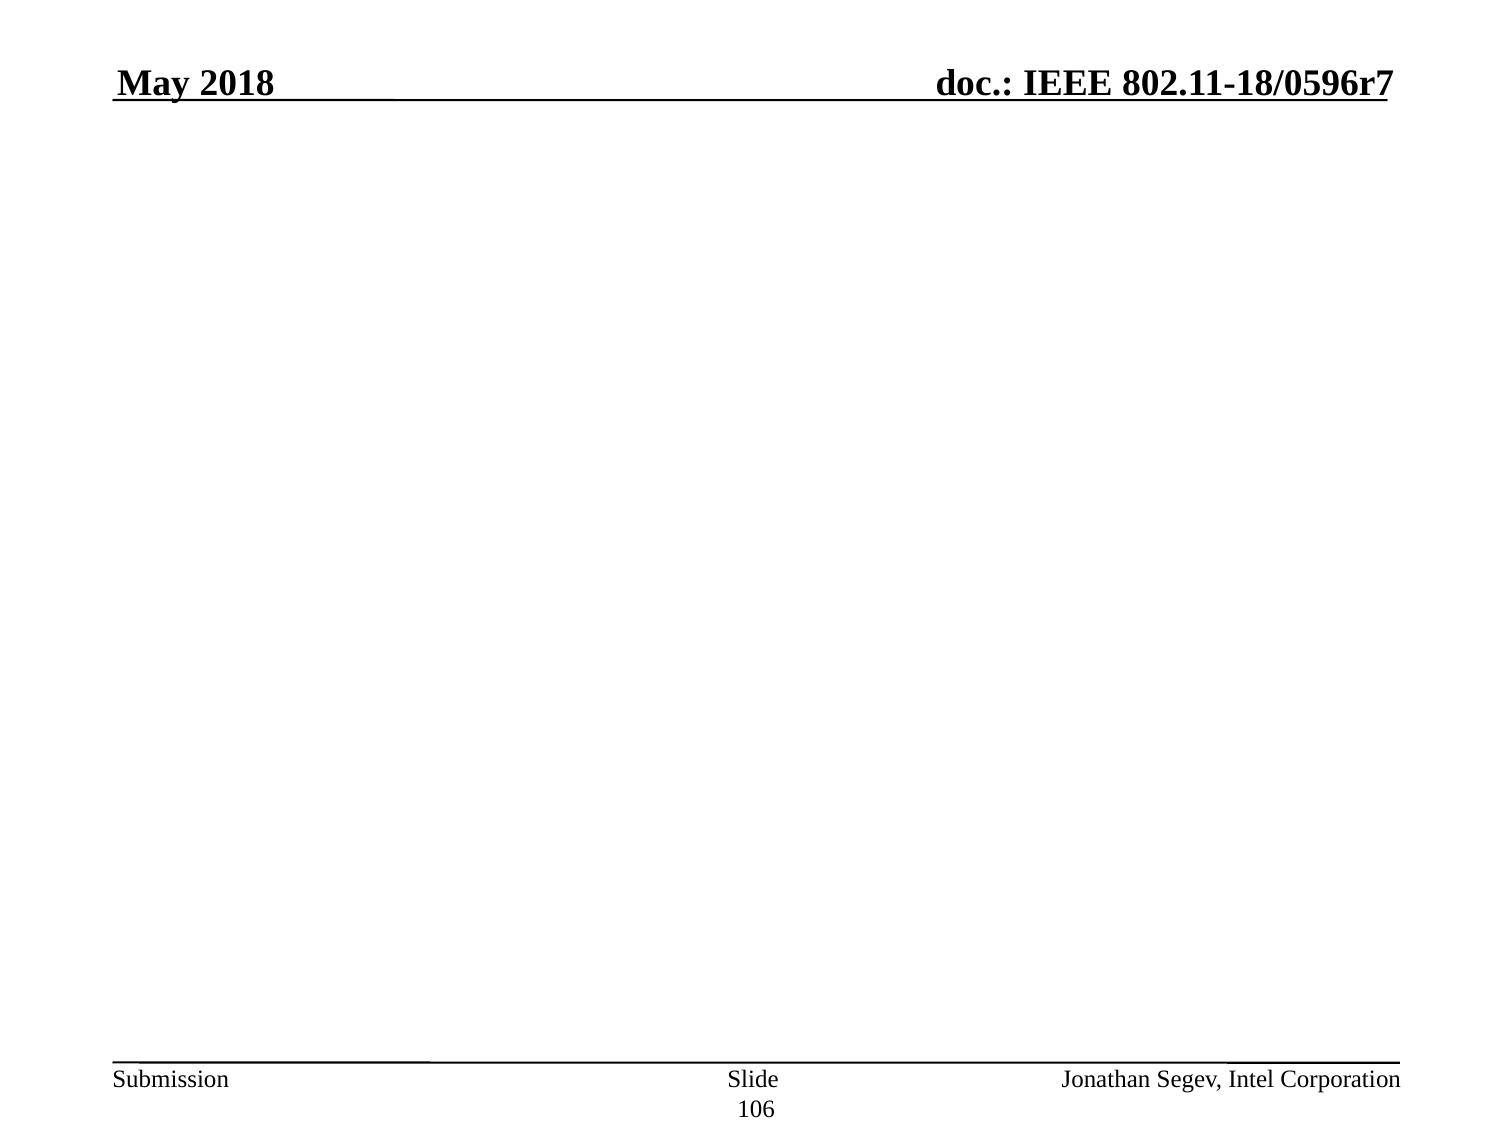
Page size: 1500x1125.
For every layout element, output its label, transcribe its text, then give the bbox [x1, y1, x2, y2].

slide_number Slide 106 [712, 1061, 800, 1123]
footer Jonathan Segev, Intel Corporation [1007, 1061, 1402, 1093]
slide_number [116, 58, 507, 104]
